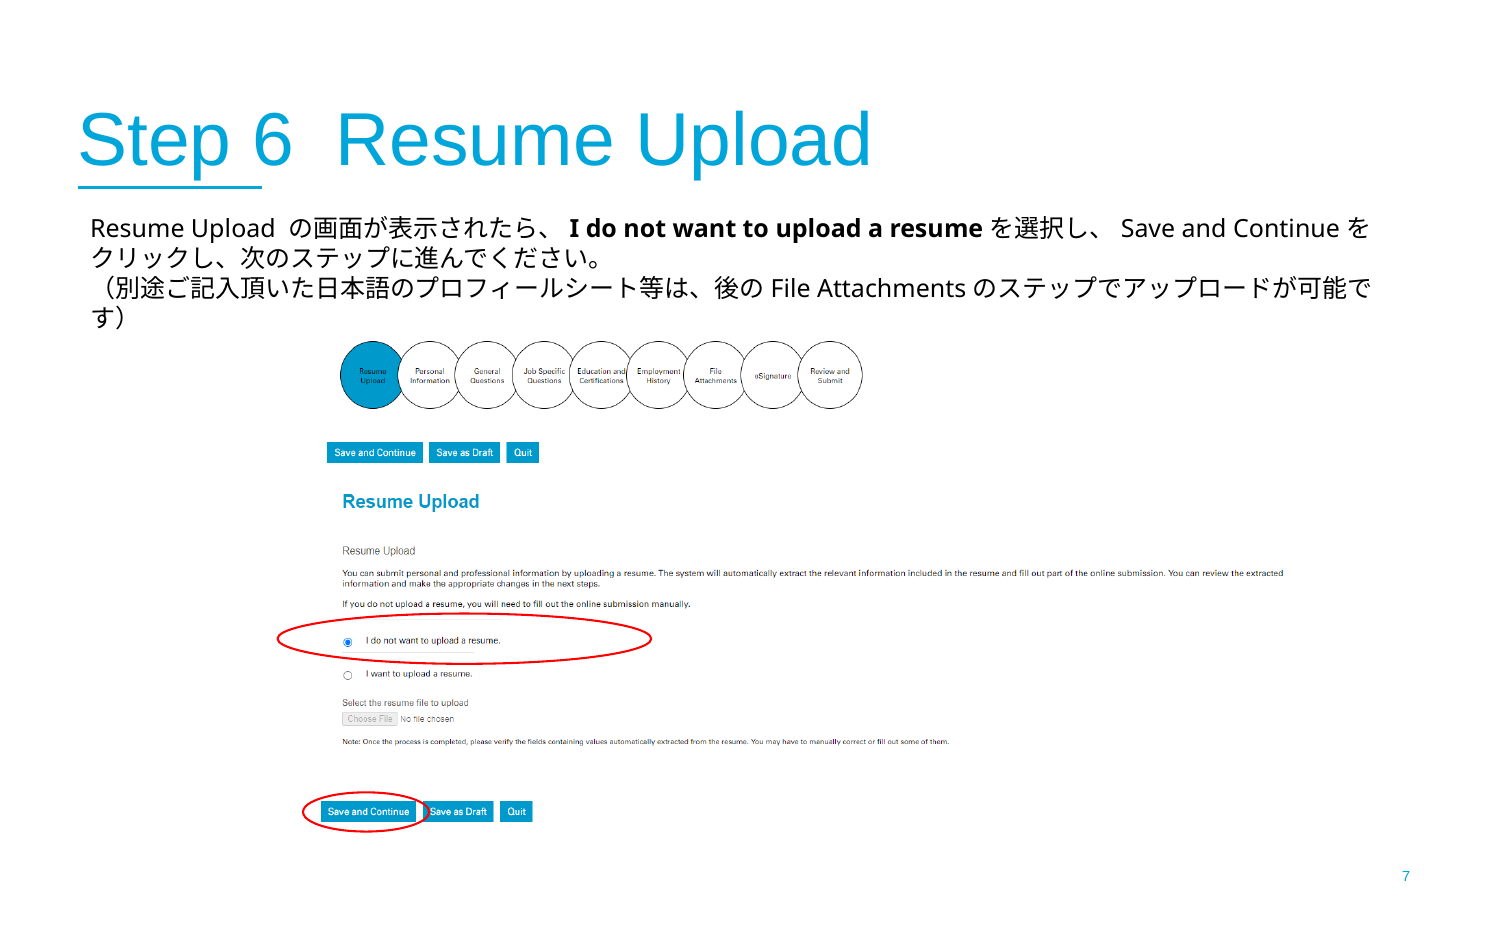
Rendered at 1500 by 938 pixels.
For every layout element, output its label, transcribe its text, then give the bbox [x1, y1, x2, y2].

slide_number 6 [1352, 850, 1425, 901]
title Step 6 Resume Upload [77, 74, 1400, 188]
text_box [277, 326, 1301, 832]
text_box Resume Upload の画面が表示されたら、I do not want to upload a resumeを選択し、Save and Continueをクリックし、次のステップに進んでください。 （別途ご記入頂いた日本語のプロフィールシート等は、後のFile Attachmentsのステップでアップロードが可能です） [75, 205, 1398, 340]
